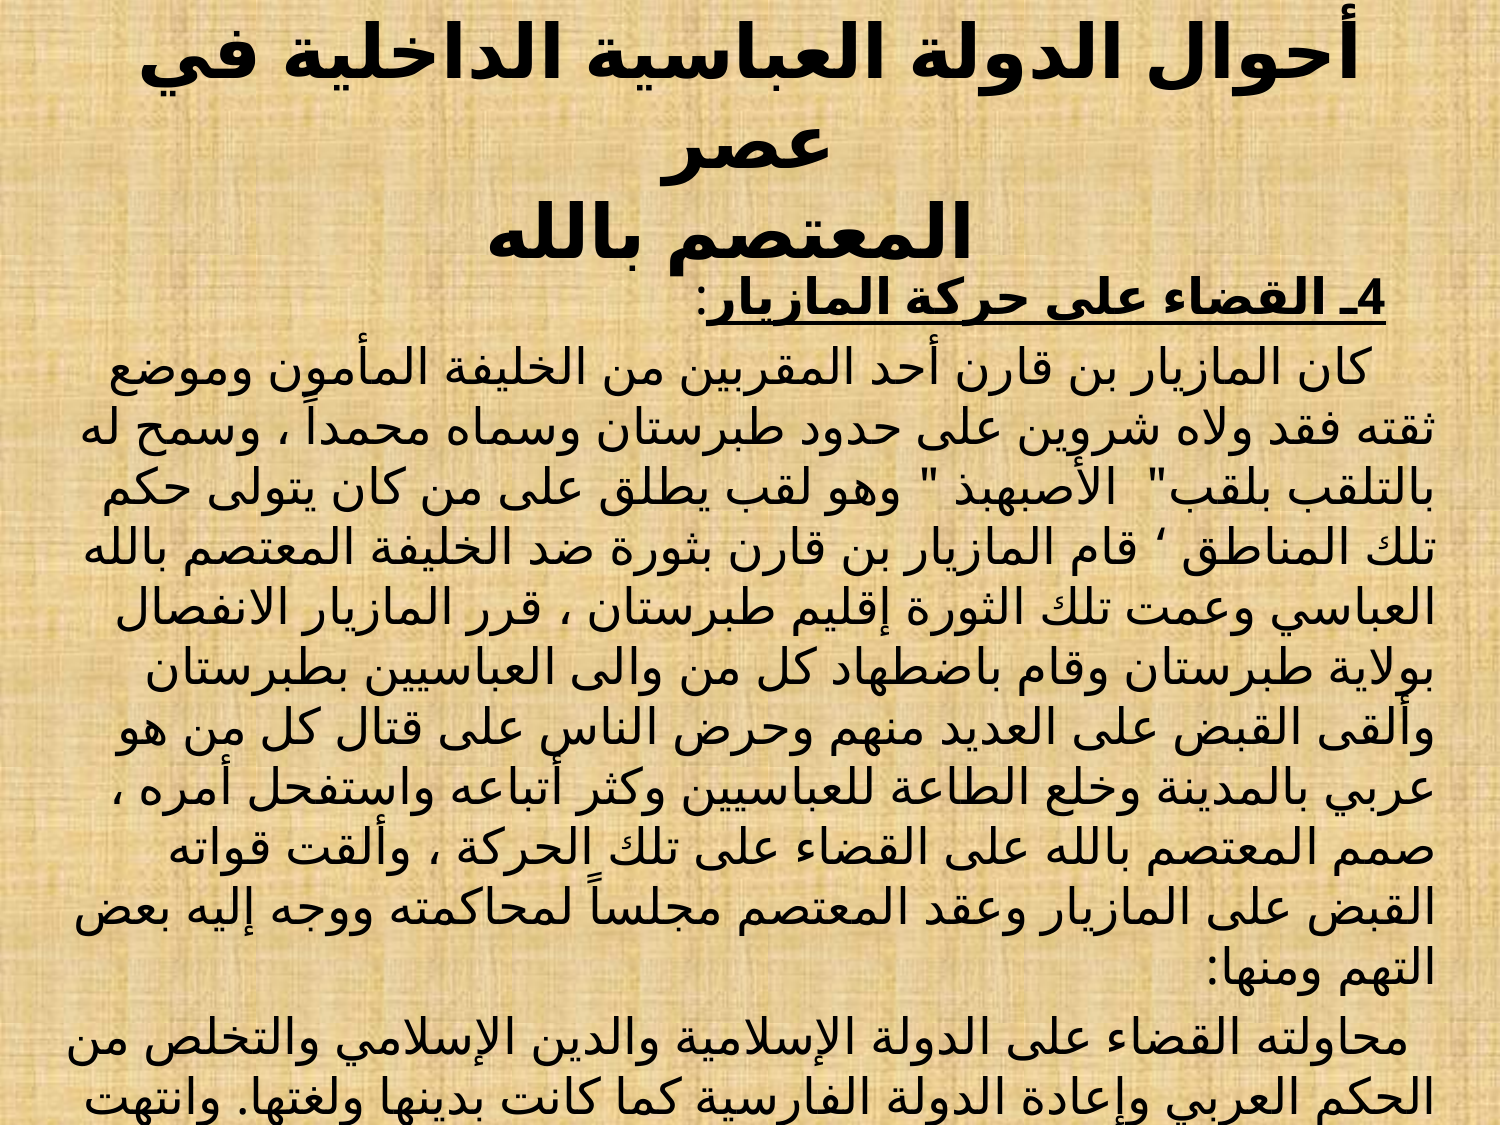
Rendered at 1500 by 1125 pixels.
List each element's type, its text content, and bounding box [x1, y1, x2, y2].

list 4ـ القضاء على حركة المازيار: كان المازيار بن قارن أحد المقربين من الخليفة المأمون وموضع ثقته فقد ولاه شروين على حدود طبرستان وسماه محمداً ، وسمح له بالتلقب بلقب" الأصبهبذ " وهو لقب يطلق على من كان يتولى حكم تلك المناطق ‘ قام المازيار بن قارن بثورة ضد الخليفة المعتصم بالله العباسي وعمت تلك الثورة إقليم طبرستان ، قرر المازيار الانفصال بولاية طبرستان وقام باضطهاد كل من والى العباسيين بطبرستان وألقى القبض على العديد منهم وحرض الناس على قتال كل من هو عربي بالمدينة وخلع الطاعة للعباسيين وكثر أتباعه واستفحل أمره ، صمم المعتصم بالله على القضاء على تلك الحركة ، وألقت قواته القبض على المازيار وعقد المعتصم مجلساً لمحاكمته ووجه إليه بعض التهم ومنها: محاولته القضاء على الدولة الإسلامية والدين الإسلامي والتخلص من الحكم العربي وإعادة الدولة الفارسية كما كانت بدينها ولغتها. وانتهت تلك المحاكمة بضرب المازيار بالسوط حتى مات وشهر به وصلب. [24, 257, 1475, 1083]
title أحوال الدولة العباسية الداخلية في عصر المعتصم بالله [75, 45, 1425, 233]
picture [0, 0, 1500, 1125]
